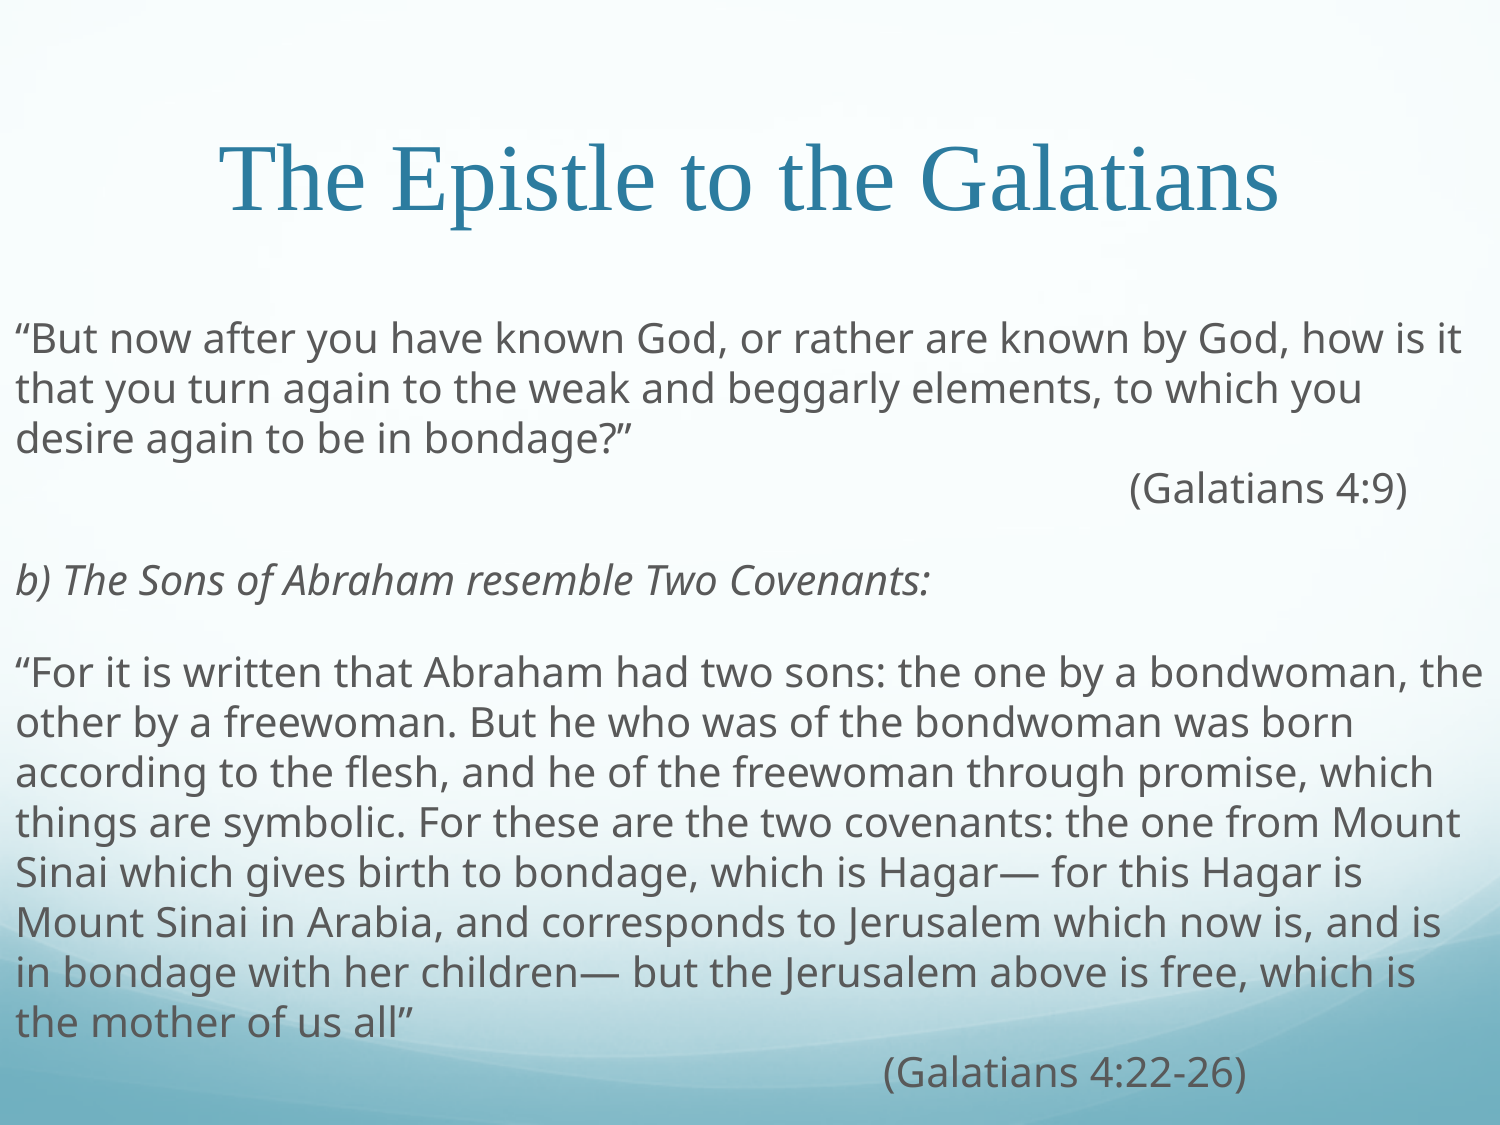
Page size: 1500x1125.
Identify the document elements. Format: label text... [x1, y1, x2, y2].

title The Epistle to the Galatians [90, 17, 1410, 238]
list “But now after you have known God, or rather are known by God, how is it that you turn again to the weak and beggarly elements, to which you desire again to be in bondage?” (Galatians 4:9) b) The Sons of Abraham resemble Two Covenants: “For it is written that Abraham had two sons: the one by a bondwoman, the other by a freewoman. But he who was of the bondwoman was born according to the flesh, and he of the freewoman through promise, which things are symbolic. For these are the two covenants: the one from Mount Sinai which gives birth to bondage, which is Hagar— for this Hagar is Mount Sinai in Arabia, and corresponds to Jerusalem which now is, and is in bondage with her children— but the Jerusalem above is free, which is the mother of us all” (Galatians 4:22-26) [0, 304, 1500, 1125]
